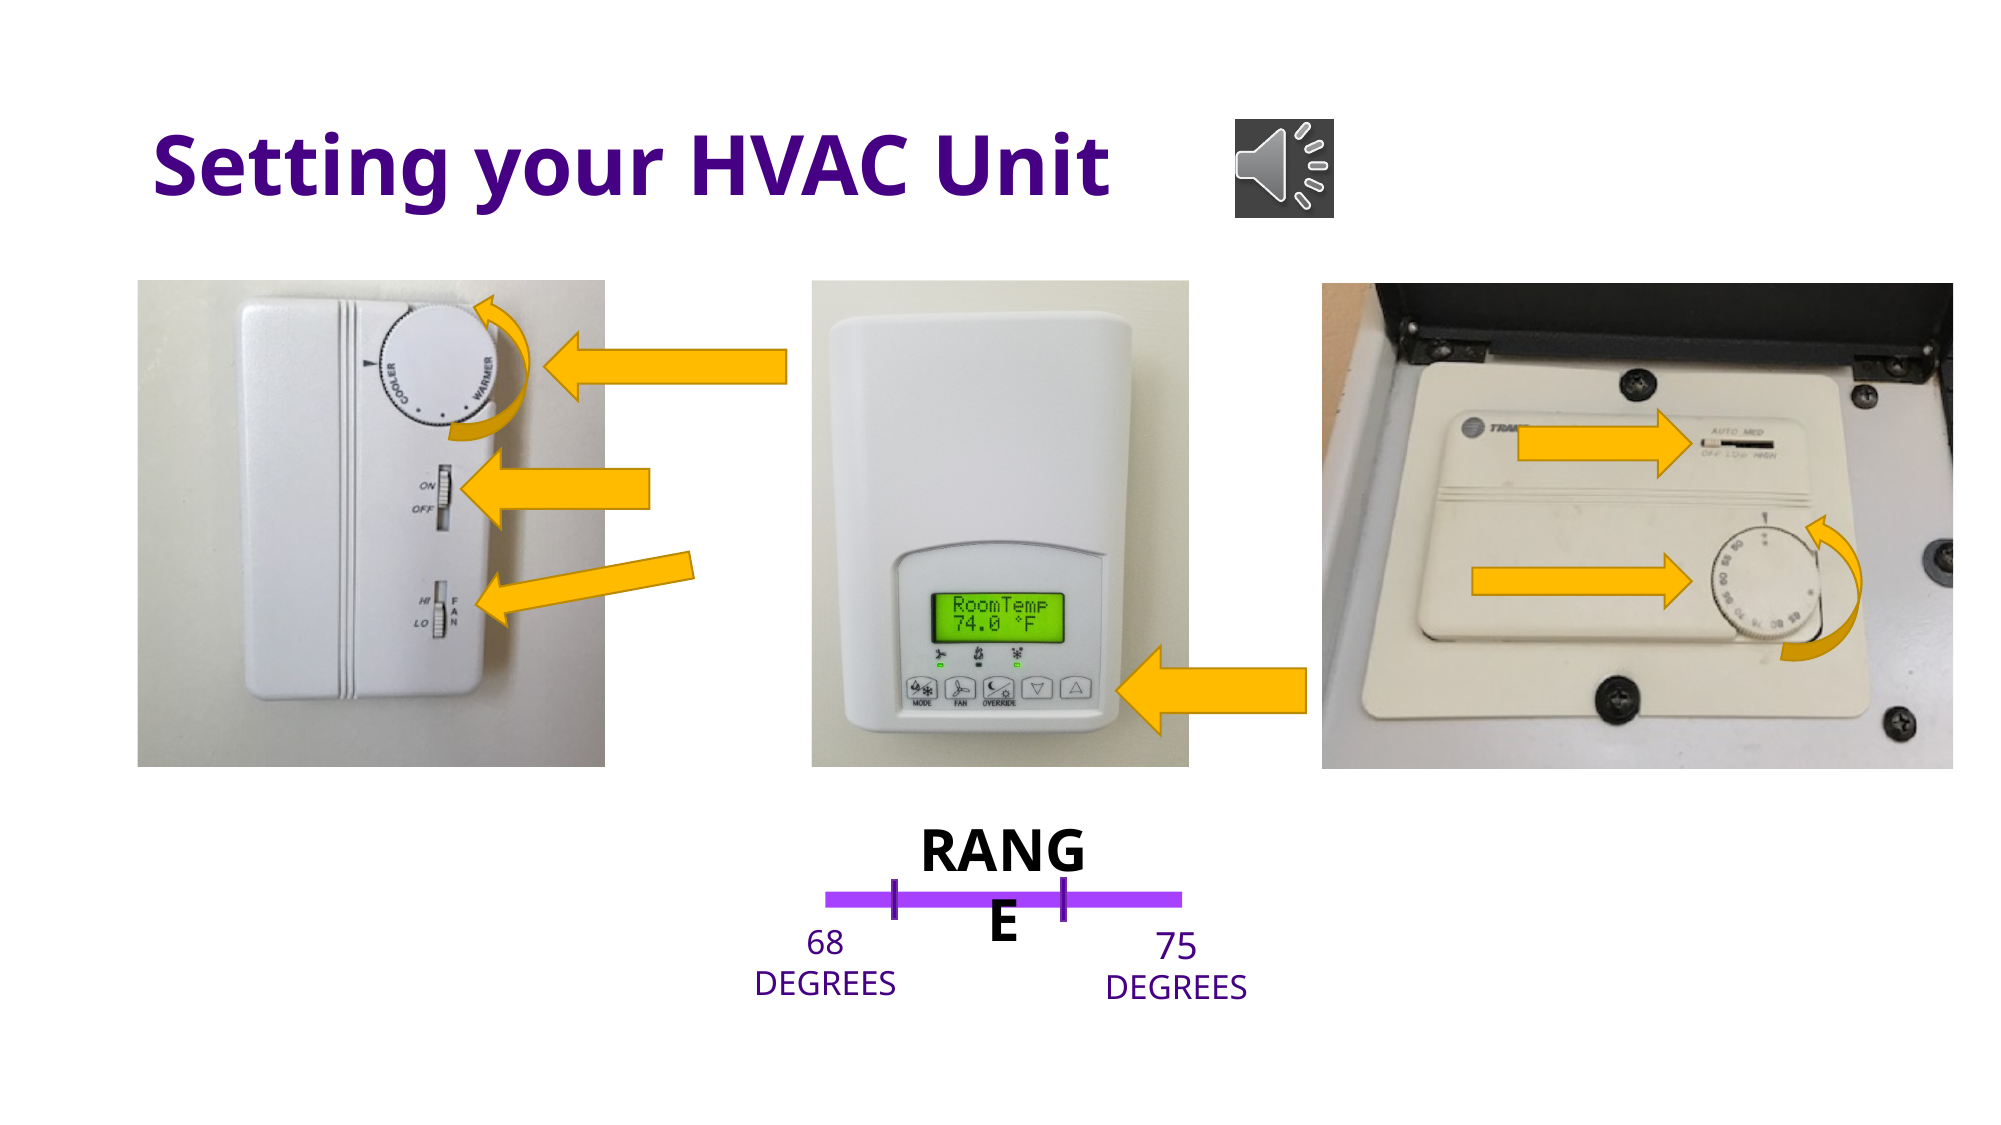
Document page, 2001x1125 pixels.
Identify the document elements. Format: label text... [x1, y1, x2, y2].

title Setting your HVAC Unit [137, 59, 1863, 278]
text_box [614, 467, 651, 510]
picture [128, 280, 614, 767]
text_box 75 DEGREES [1082, 914, 1271, 1015]
text_box [614, 550, 696, 595]
text_box [891, 879, 898, 914]
text_box [614, 348, 757, 385]
text_box [1108, 891, 1183, 909]
picture [757, 281, 1243, 766]
text_box RANGE [899, 805, 1108, 961]
text_box [1136, 667, 1307, 738]
text_box 68 DEGREES [721, 914, 930, 1009]
picture [1322, 209, 1954, 842]
picture [1234, 118, 1335, 219]
text_box [824, 891, 891, 909]
